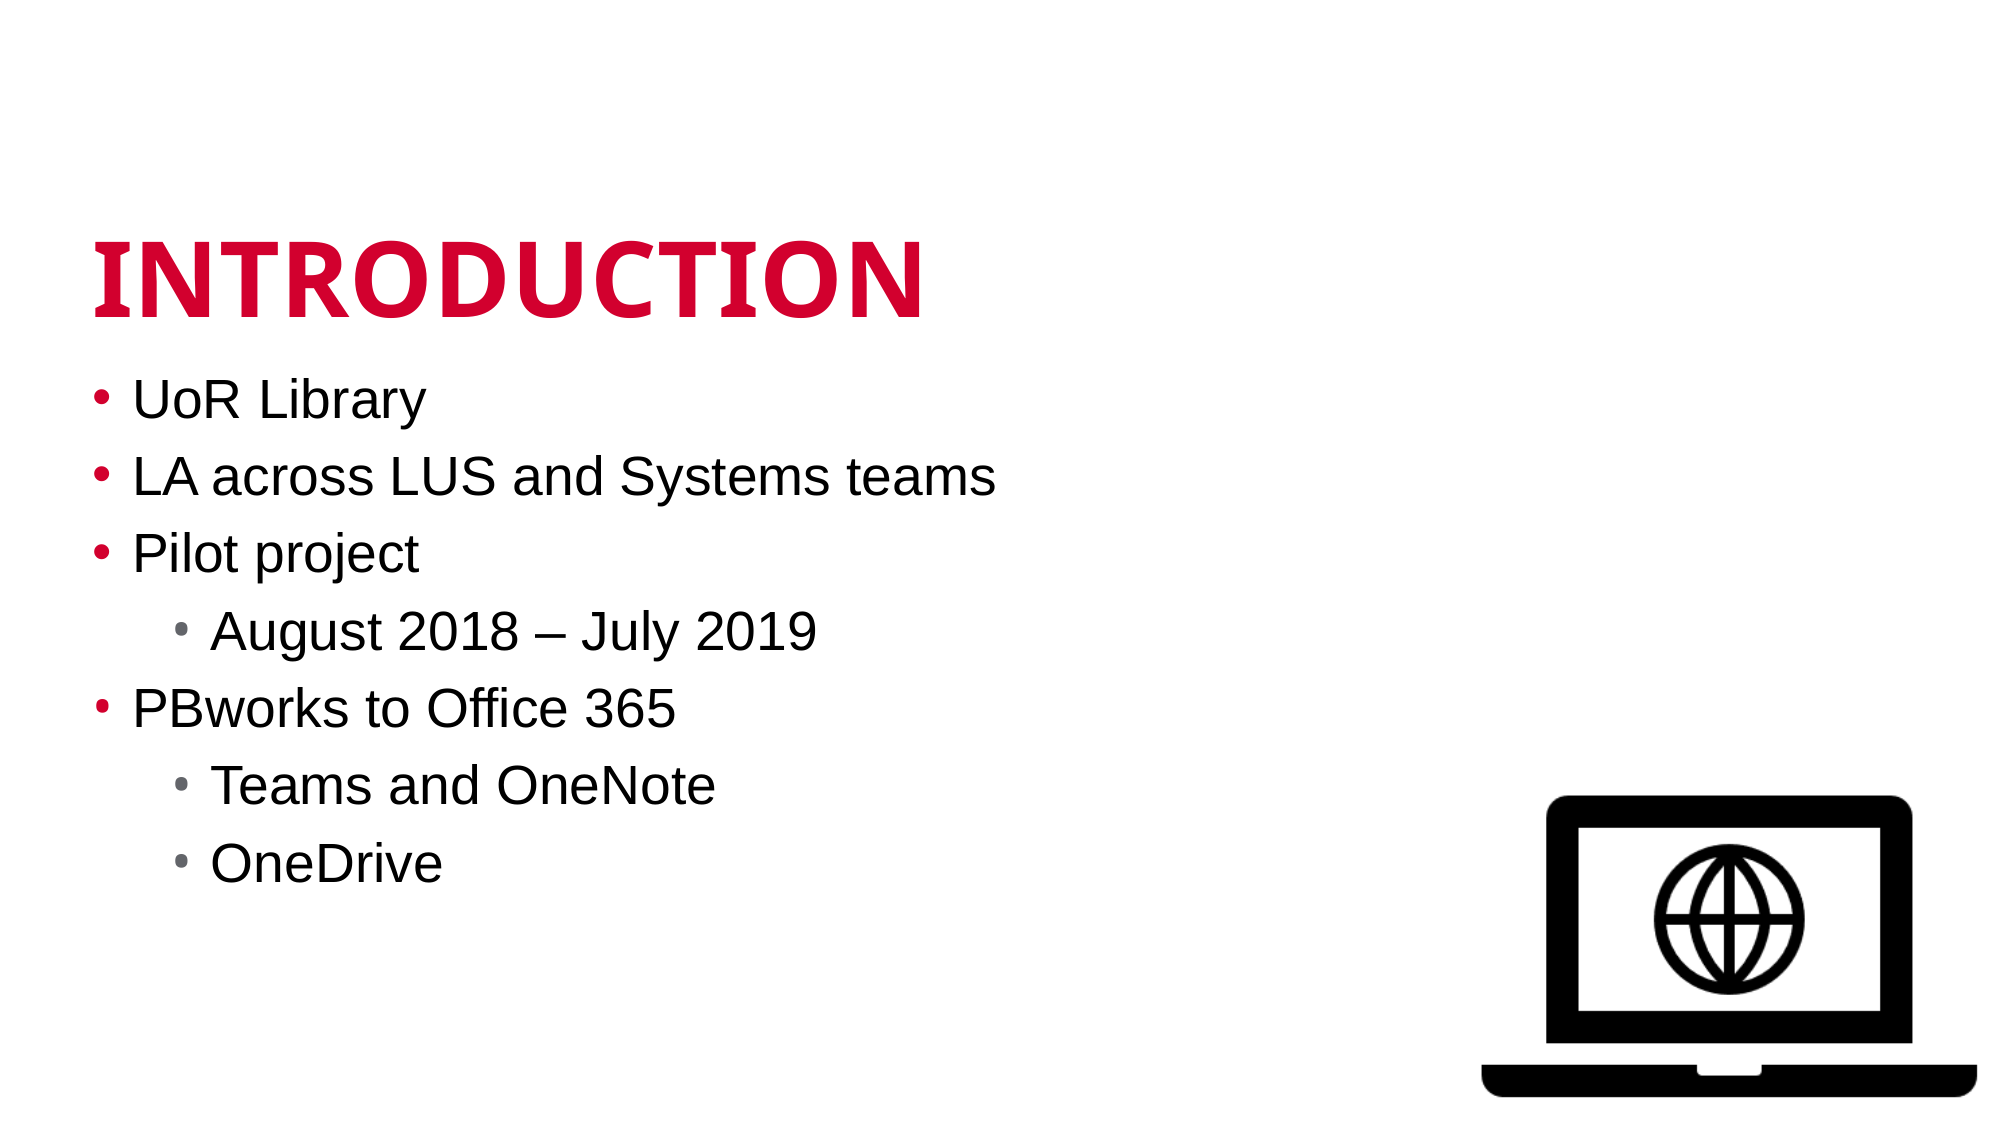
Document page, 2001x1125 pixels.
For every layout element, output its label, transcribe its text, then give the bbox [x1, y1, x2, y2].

title Introduction [92, 202, 1904, 339]
list UoR Library LA across LUS and Systems teams Pilot project August 2018 – July 2019 PBworks to Office 365 Teams and OneNote OneDrive [92, 363, 1904, 1013]
picture [1470, 688, 1988, 1125]
